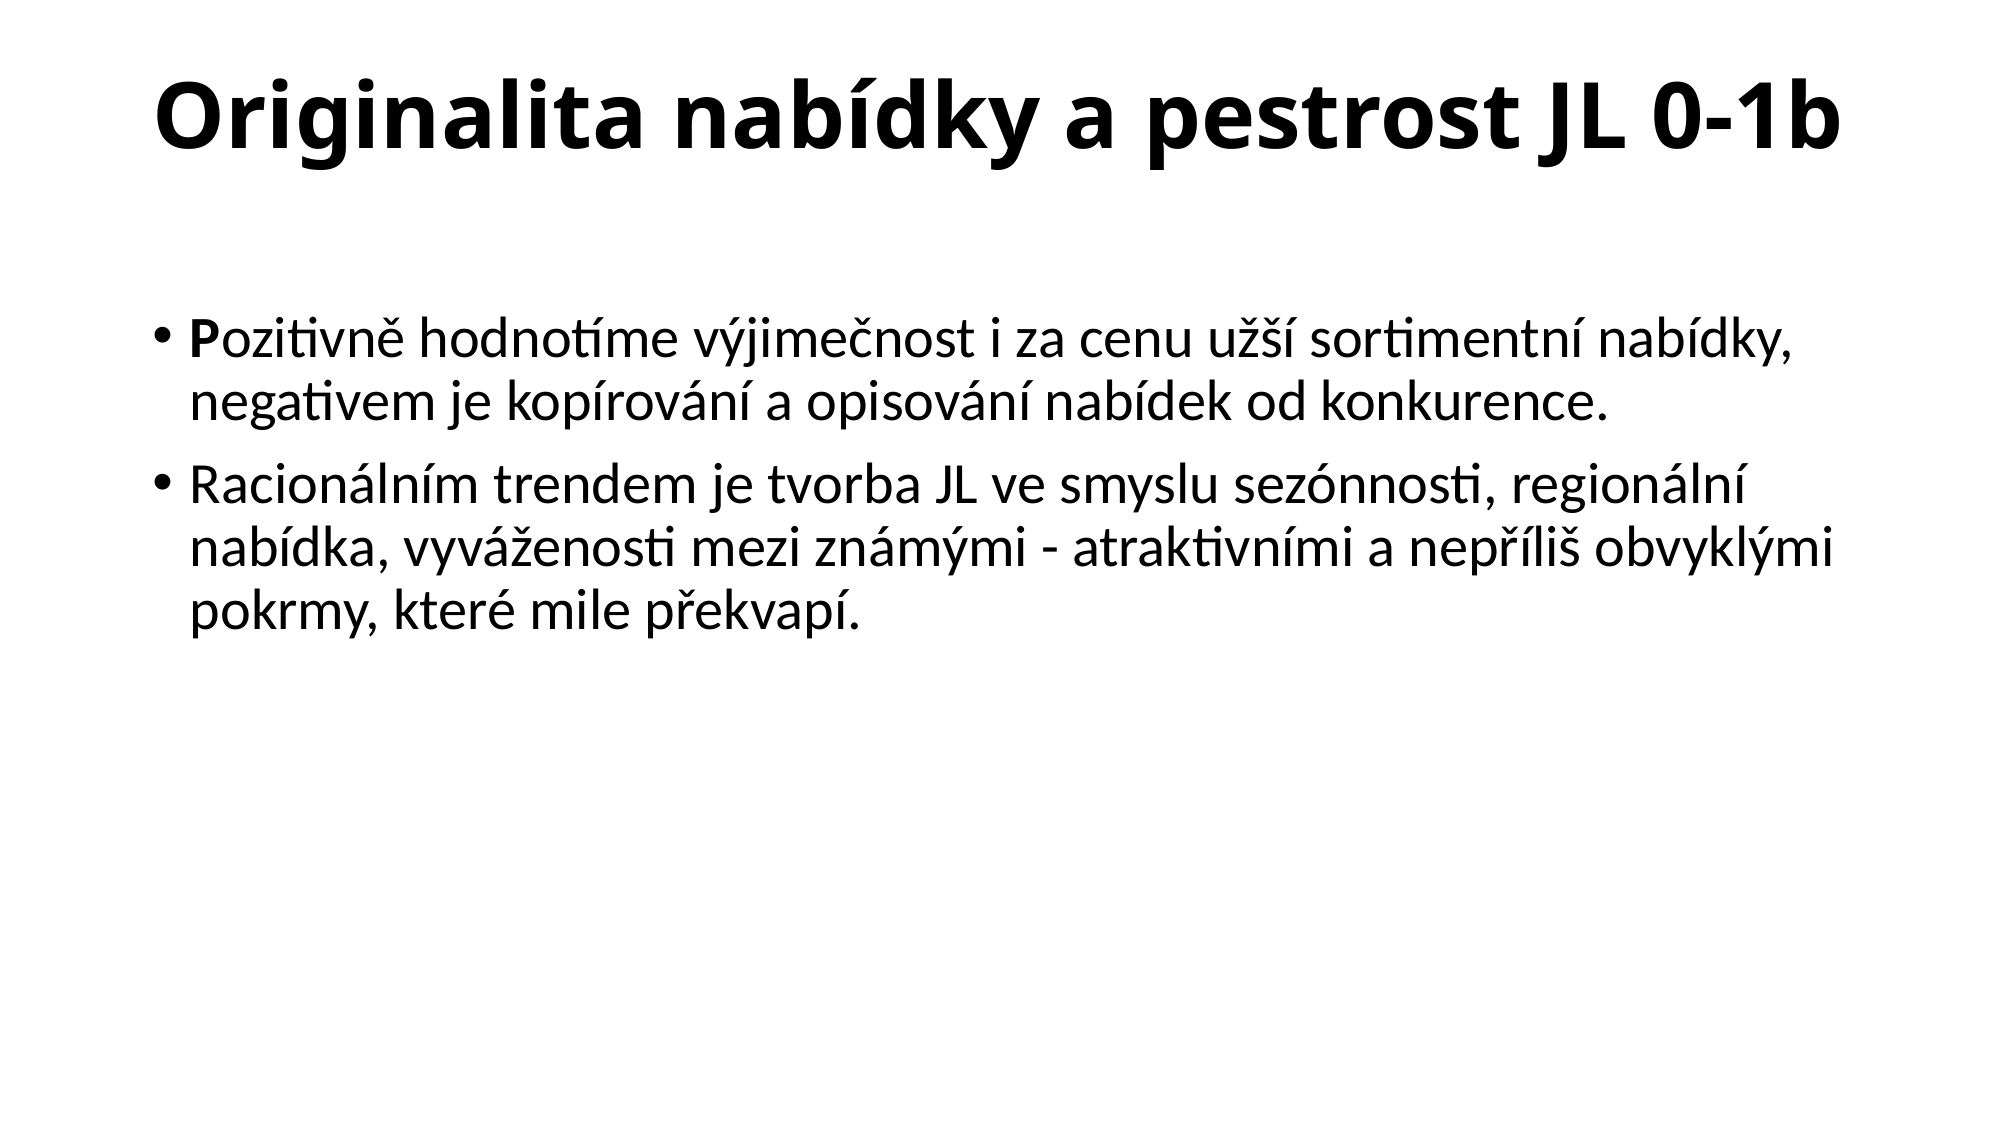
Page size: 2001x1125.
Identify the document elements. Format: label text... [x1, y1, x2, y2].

title Originalita nabídky a pestrost JL 0-1b [137, 59, 1863, 278]
list Pozitivně hodnotíme výjimečnost i za cenu užší sortimentní nabídky, negativem je kopírování a opisování nabídek od konkurence. Racionálním trendem je tvorba JL ve smyslu sezónnosti, regionální nabídka, vyváženosti mezi známými - atraktivními a nepříliš obvyklými pokrmy, které mile překvapí. [137, 299, 1863, 1014]
